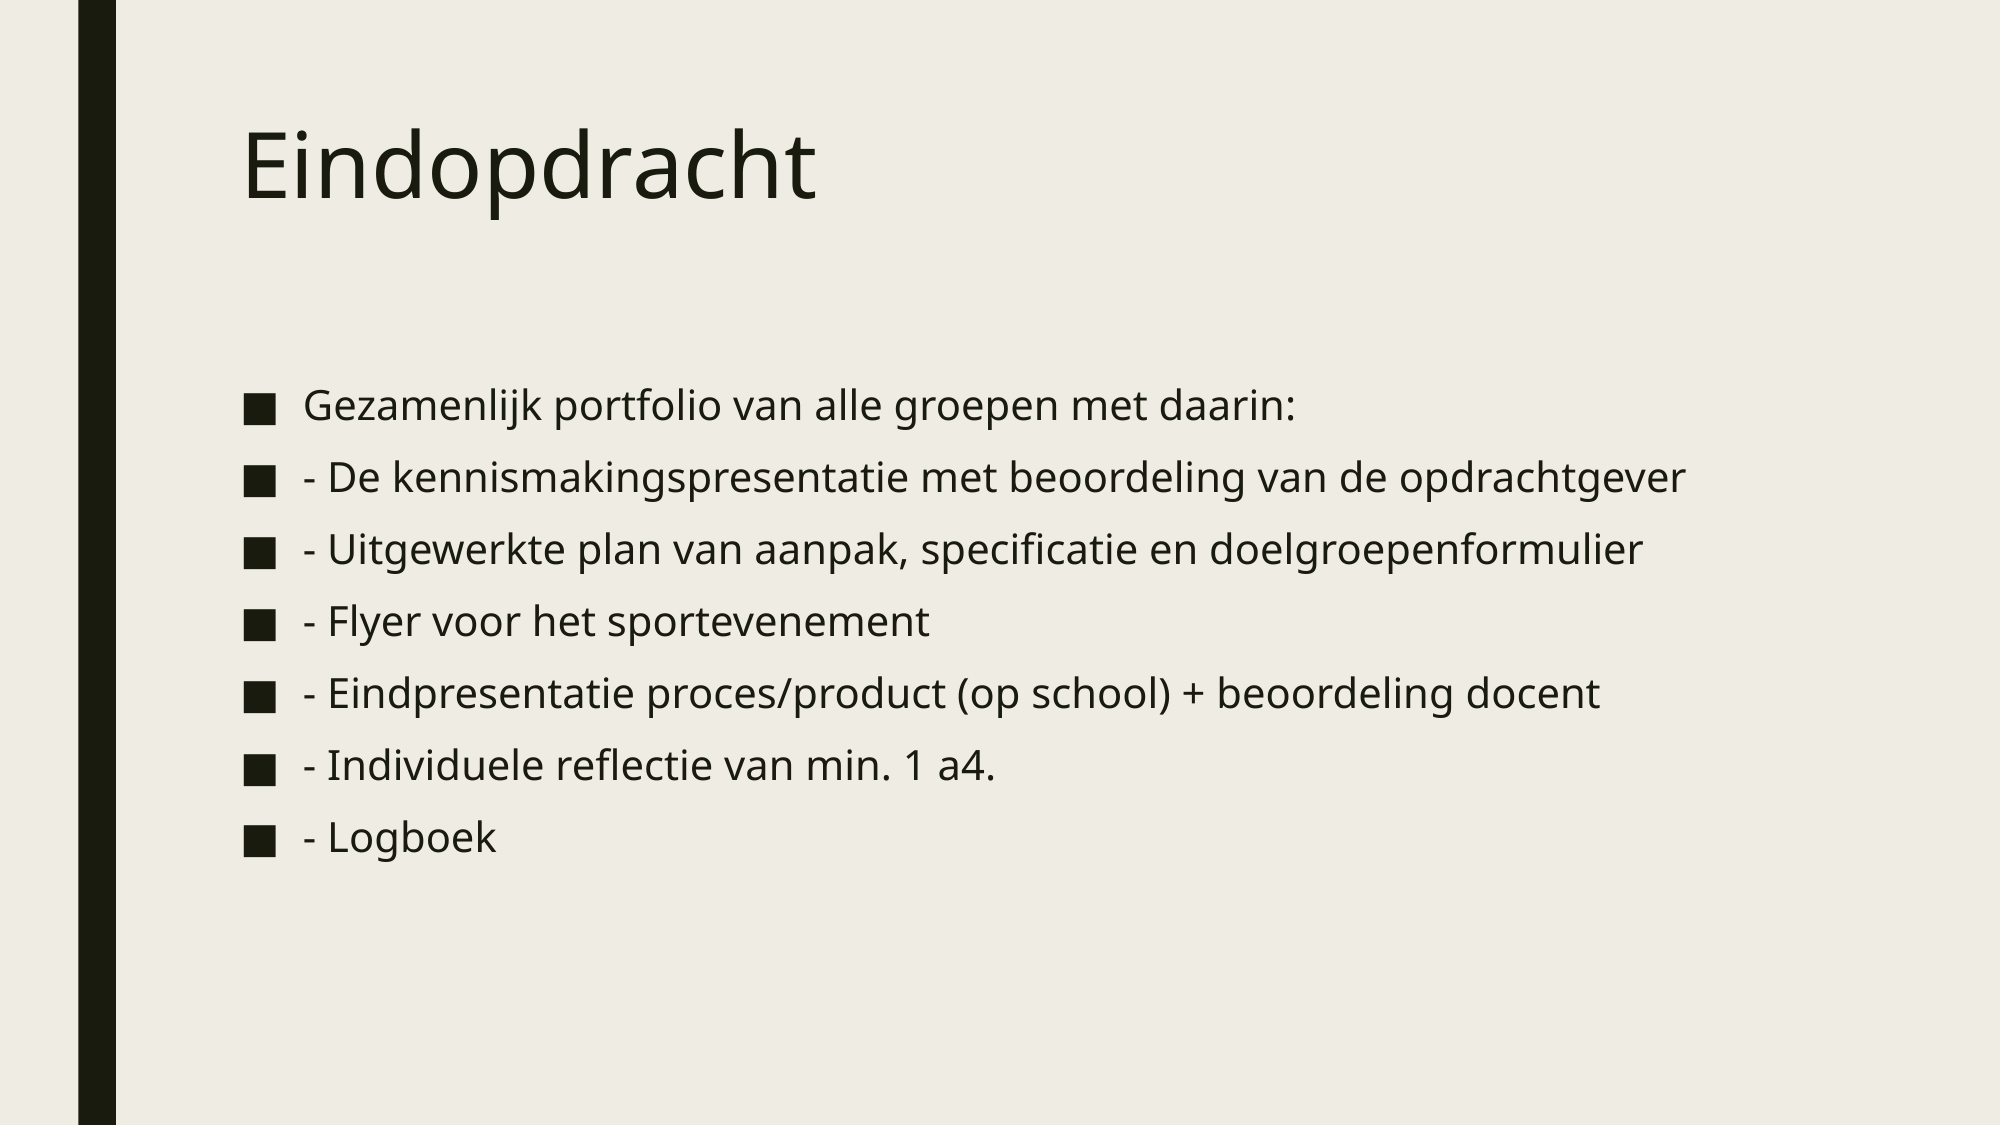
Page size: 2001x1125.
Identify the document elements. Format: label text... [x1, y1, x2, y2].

list Gezamenlijk portfolio van alle groepen met daarin: - De kennismakingspresentatie met beoordeling van de opdrachtgever - Uitgewerkte plan van aanpak, specificatie en doelgroepenformulier - Flyer voor het sportevenement - Eindpresentatie proces/product (op school) + beoordeling docent - Individuele reflectie van min. 1 a4. - Logboek [225, 375, 1800, 963]
title Eindopdracht [225, 112, 1800, 357]
